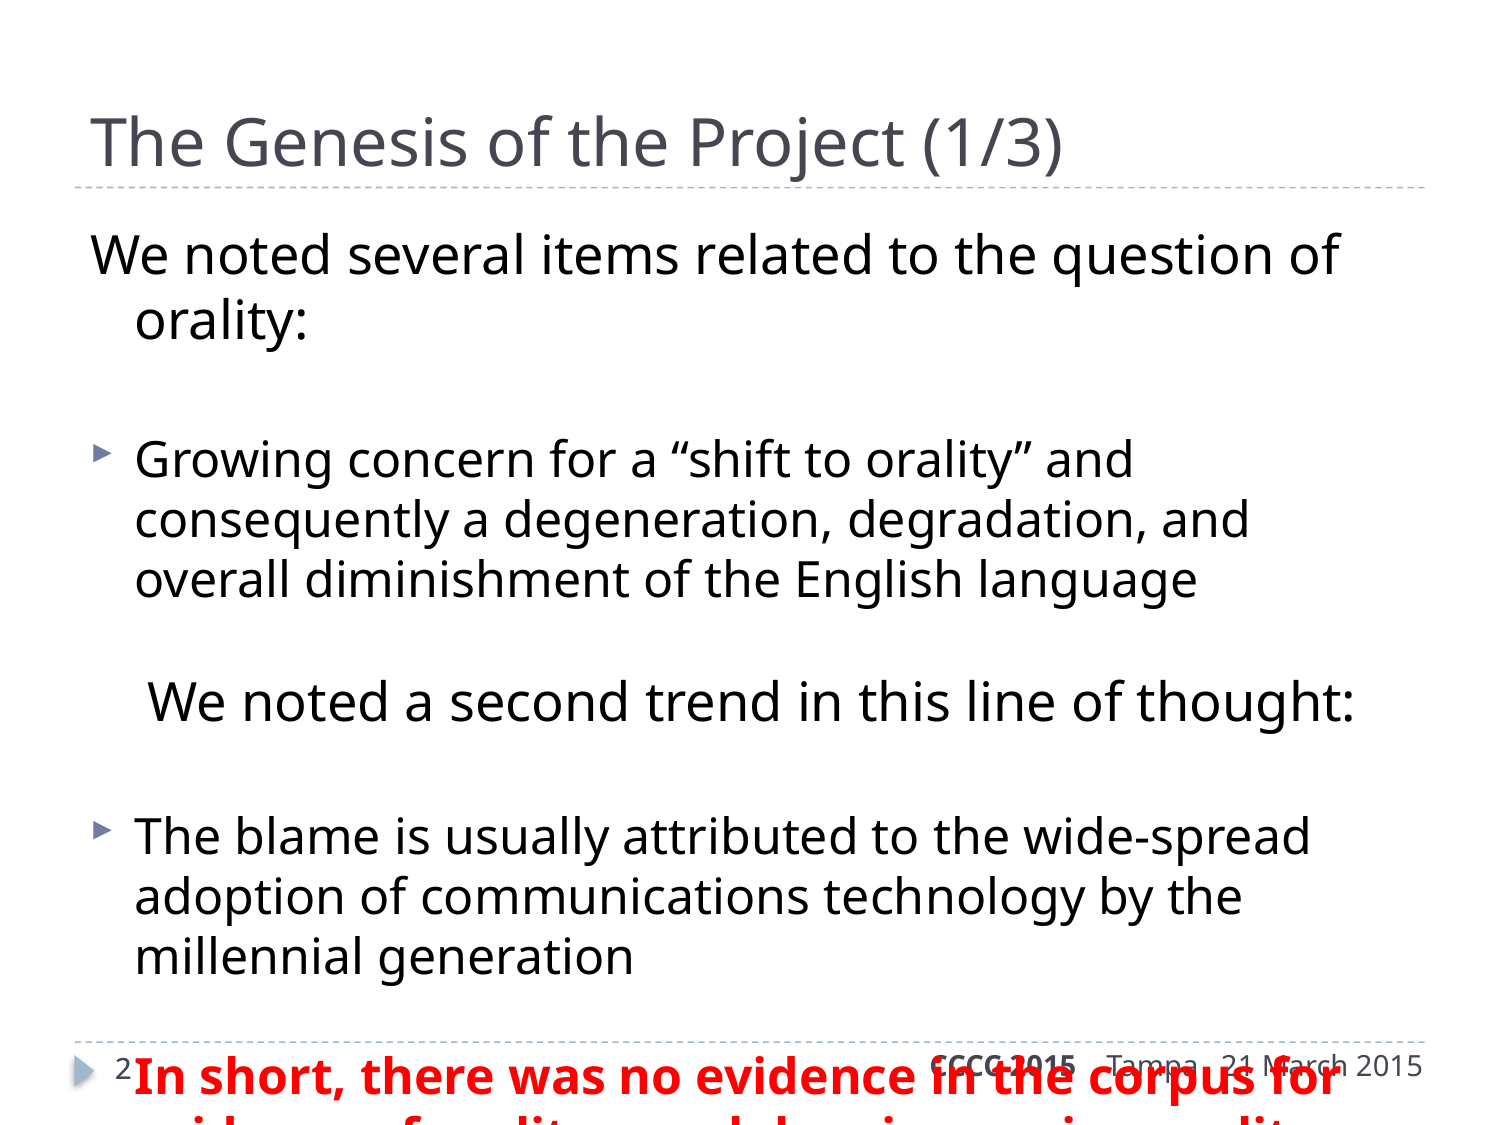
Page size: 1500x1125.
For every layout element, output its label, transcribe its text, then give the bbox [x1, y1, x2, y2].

title The Genesis of the Project (1/3) [74, 24, 1426, 188]
text_box 2 [100, 1042, 426, 1103]
text_box CCCC 2015 Tampa 21 March 2015 [612, 1040, 1438, 1100]
list We noted several items related to the question of orality: Growing concern for a “shift to orality” and consequently a degeneration, degradation, and overall diminishment of the English language We noted a second trend in this line of thought: The blame is usually attributed to the wide-spread adoption of communications technology by the millennial generation In short, there was no evidence in the corpus for evidence of orality, much less increasing orality. [74, 212, 1426, 1038]
